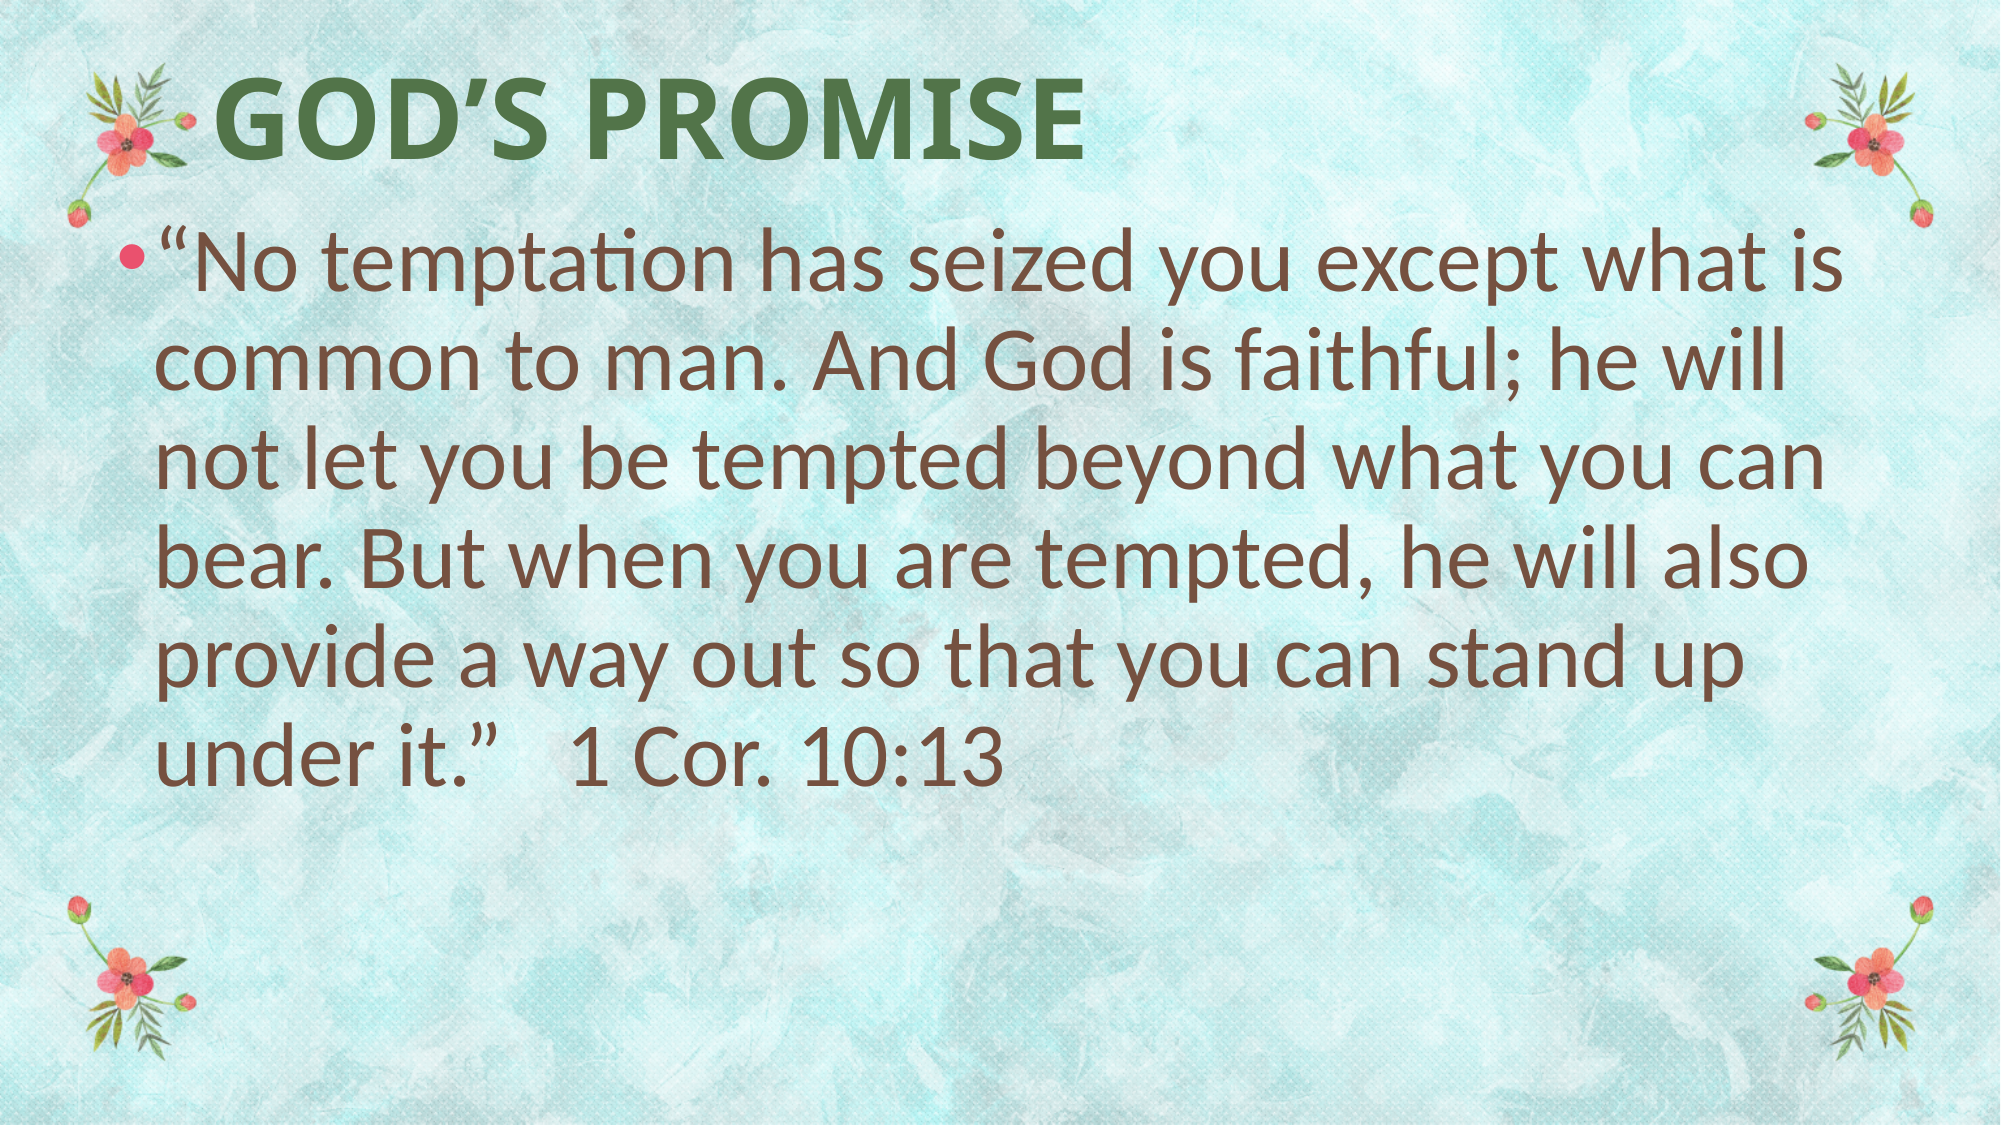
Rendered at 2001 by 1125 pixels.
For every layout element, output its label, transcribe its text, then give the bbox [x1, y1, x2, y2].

picture [0, 0, 2001, 1125]
list “No temptation has seized you except what is common to man. And God is faithful; he will not let you be tempted beyond what you can bear. But when you are tempted, he will also provide a way out so that you can stand up under it.” 1 Cor. 10:13 [101, 204, 1902, 992]
title GOD’S PROMISE [195, 57, 1828, 189]
